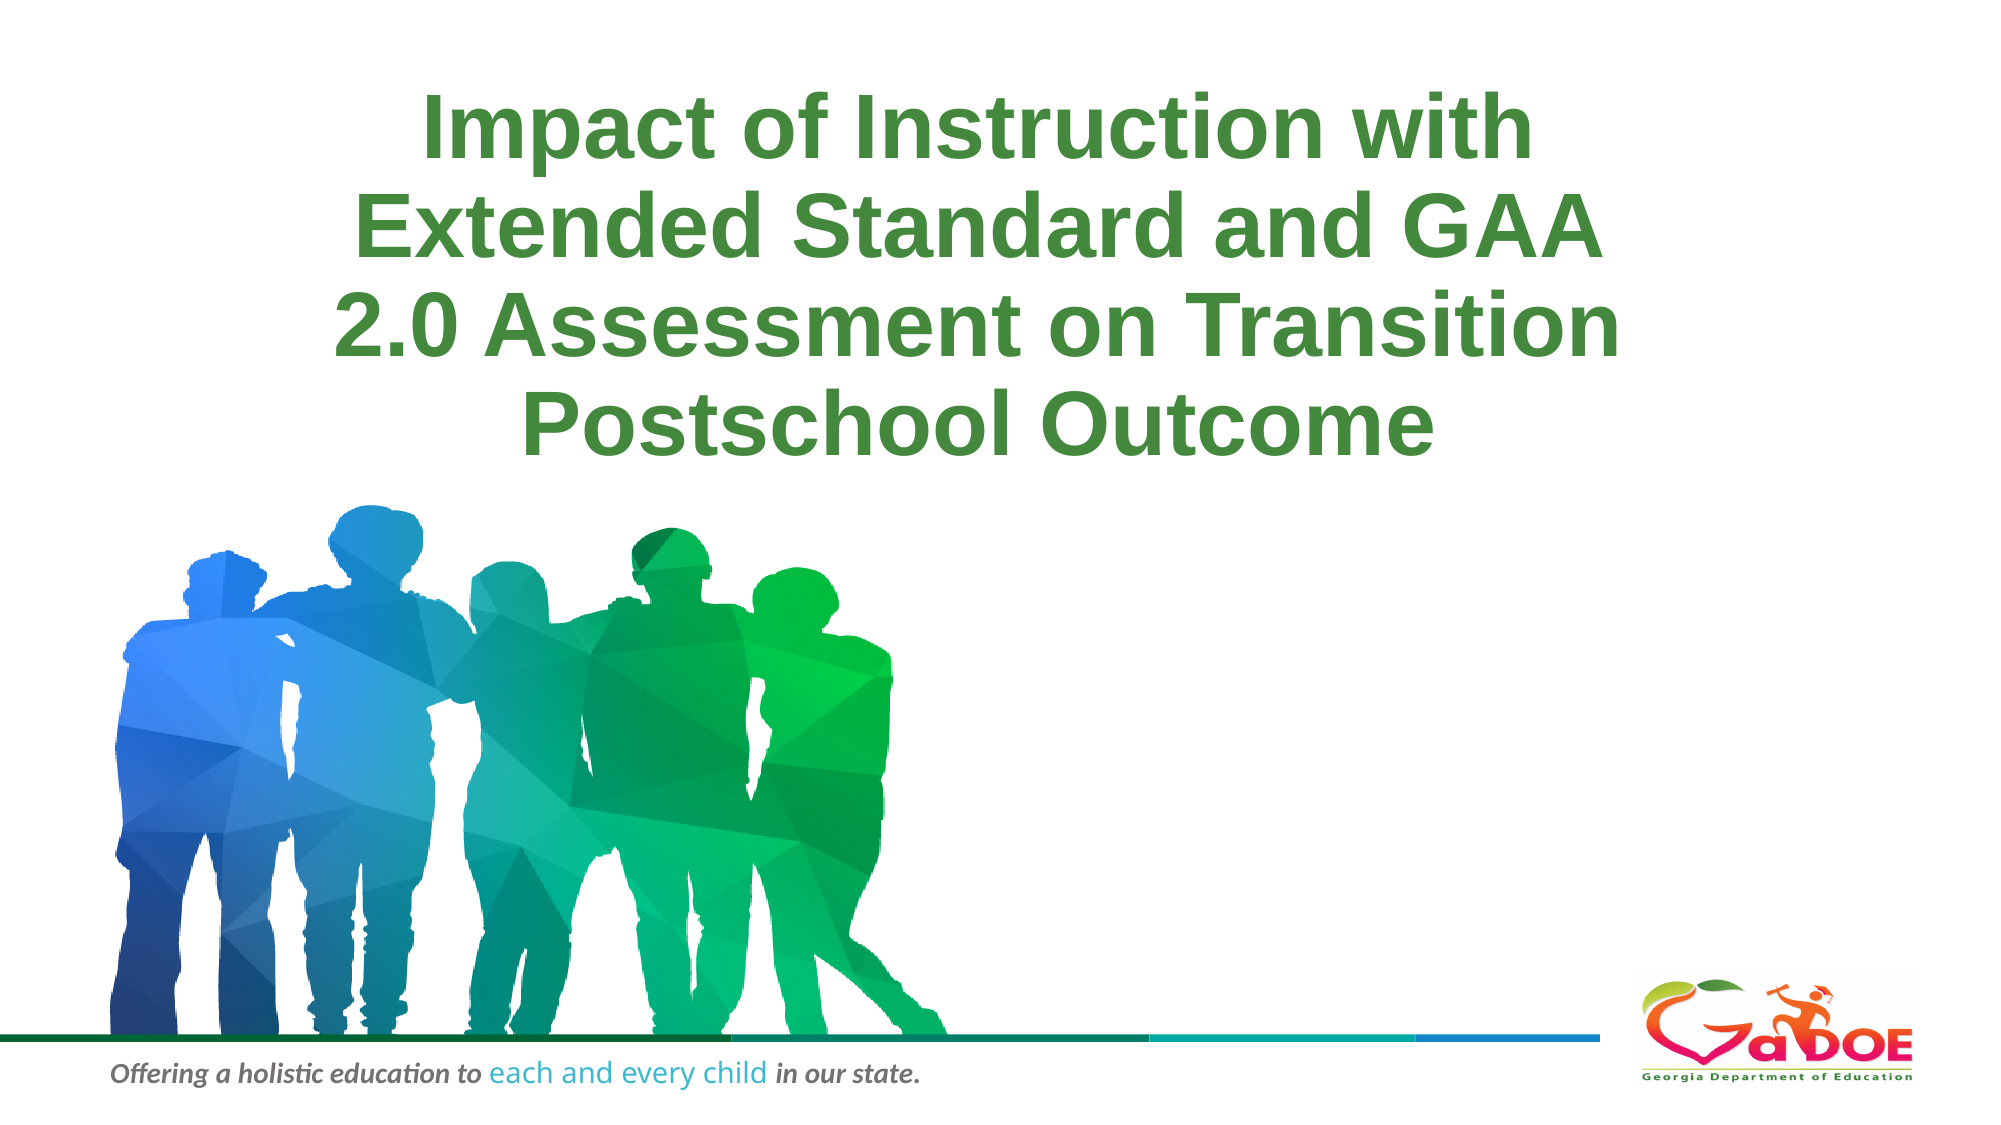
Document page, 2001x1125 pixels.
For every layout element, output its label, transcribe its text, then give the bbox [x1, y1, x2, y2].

picture [1633, 970, 1919, 1089]
title Impact of Instruction with Extended Standard and GAA 2.0 Assessment on Transition Postschool Outcome [263, 190, 1695, 483]
picture [46, 416, 1025, 1034]
